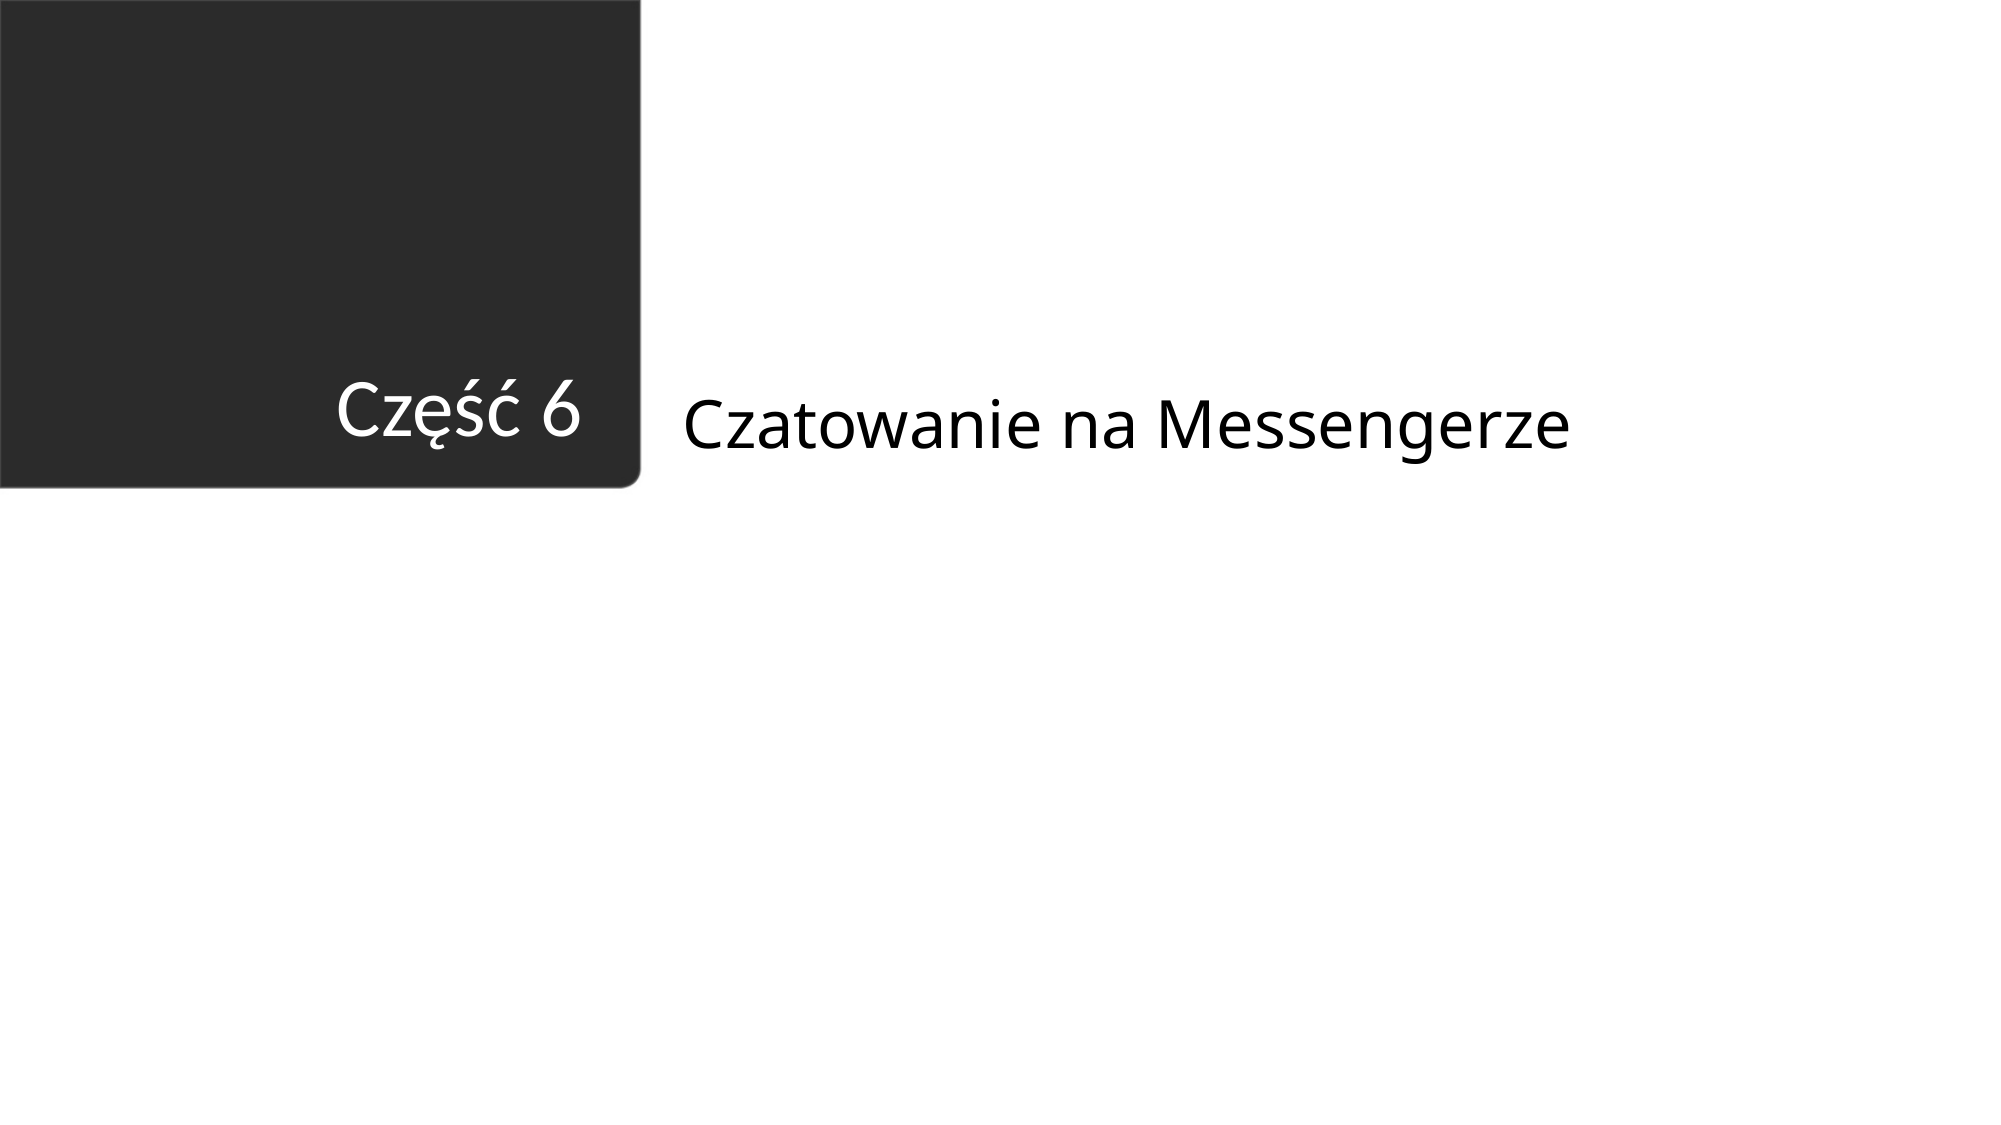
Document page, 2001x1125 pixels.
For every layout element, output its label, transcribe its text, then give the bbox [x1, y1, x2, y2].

title Część 6 [321, 404, 603, 463]
picture [0, 0, 2000, 1124]
list Czatowanie na Messengerze [667, 383, 1938, 463]
